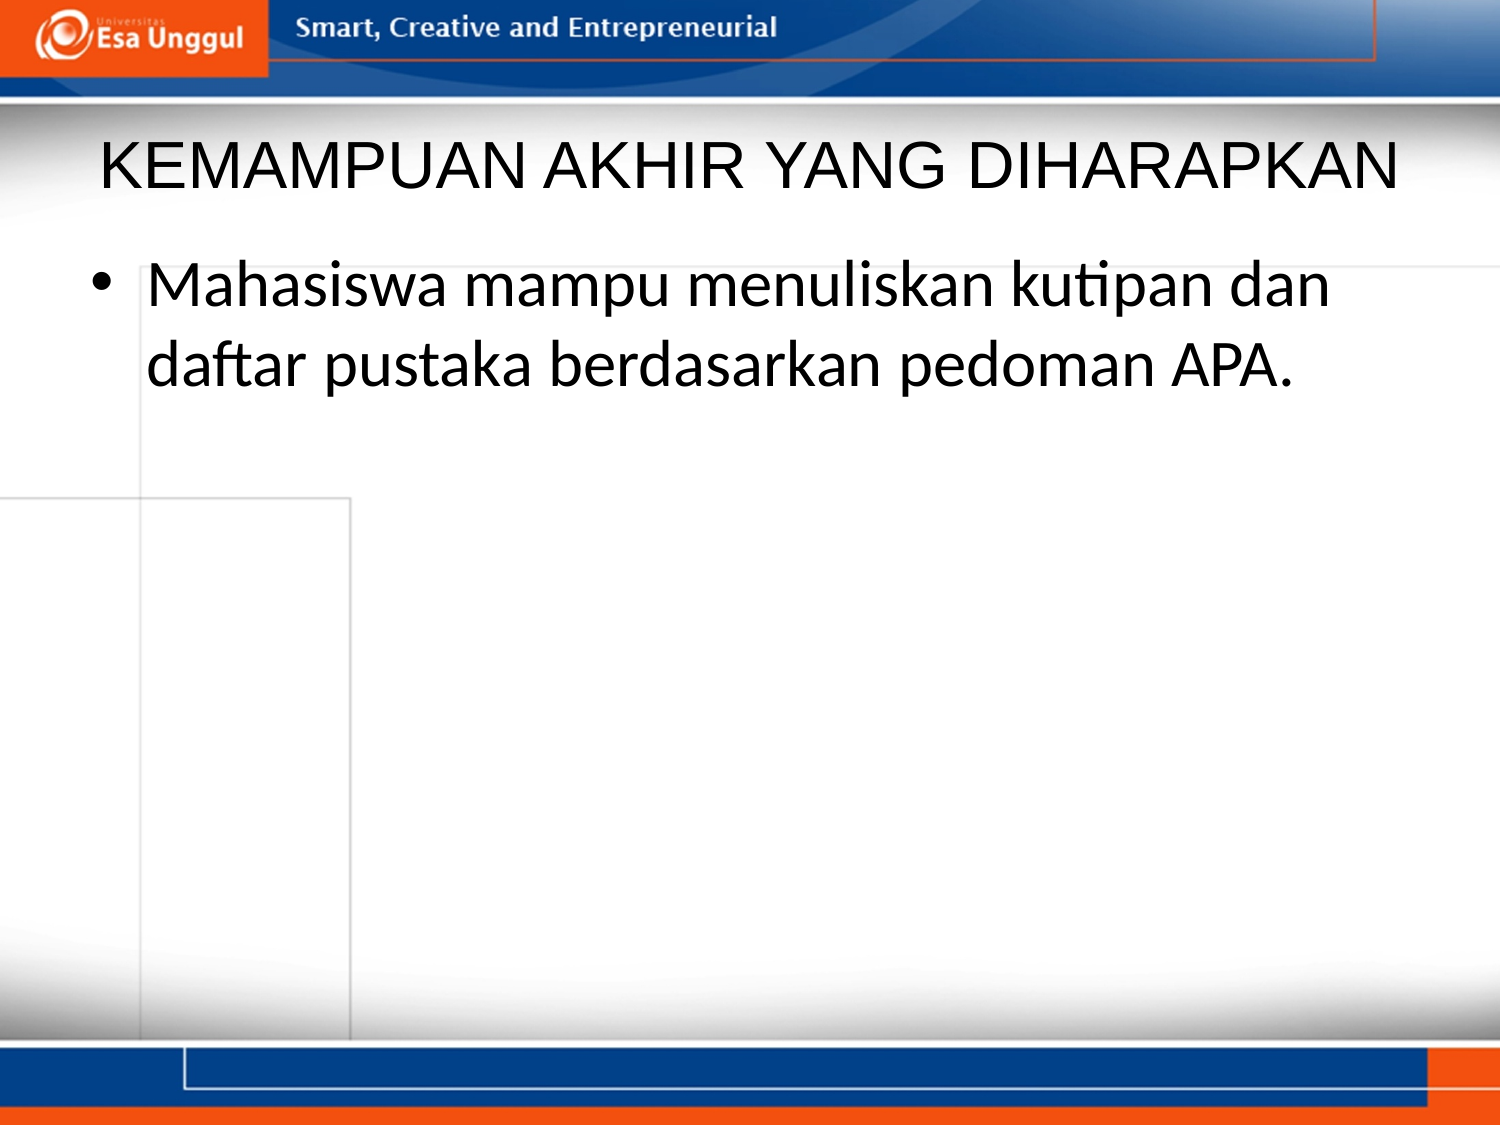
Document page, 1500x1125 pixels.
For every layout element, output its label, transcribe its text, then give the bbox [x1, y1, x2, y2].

picture [0, 0, 1500, 1125]
list Mahasiswa mampu menuliskan kutipan dan daftar pustaka berdasarkan pedoman APA. [75, 232, 1425, 1043]
title KEMAMPUAN AKHIR YANG DIHARAPKAN [75, 90, 1425, 232]
